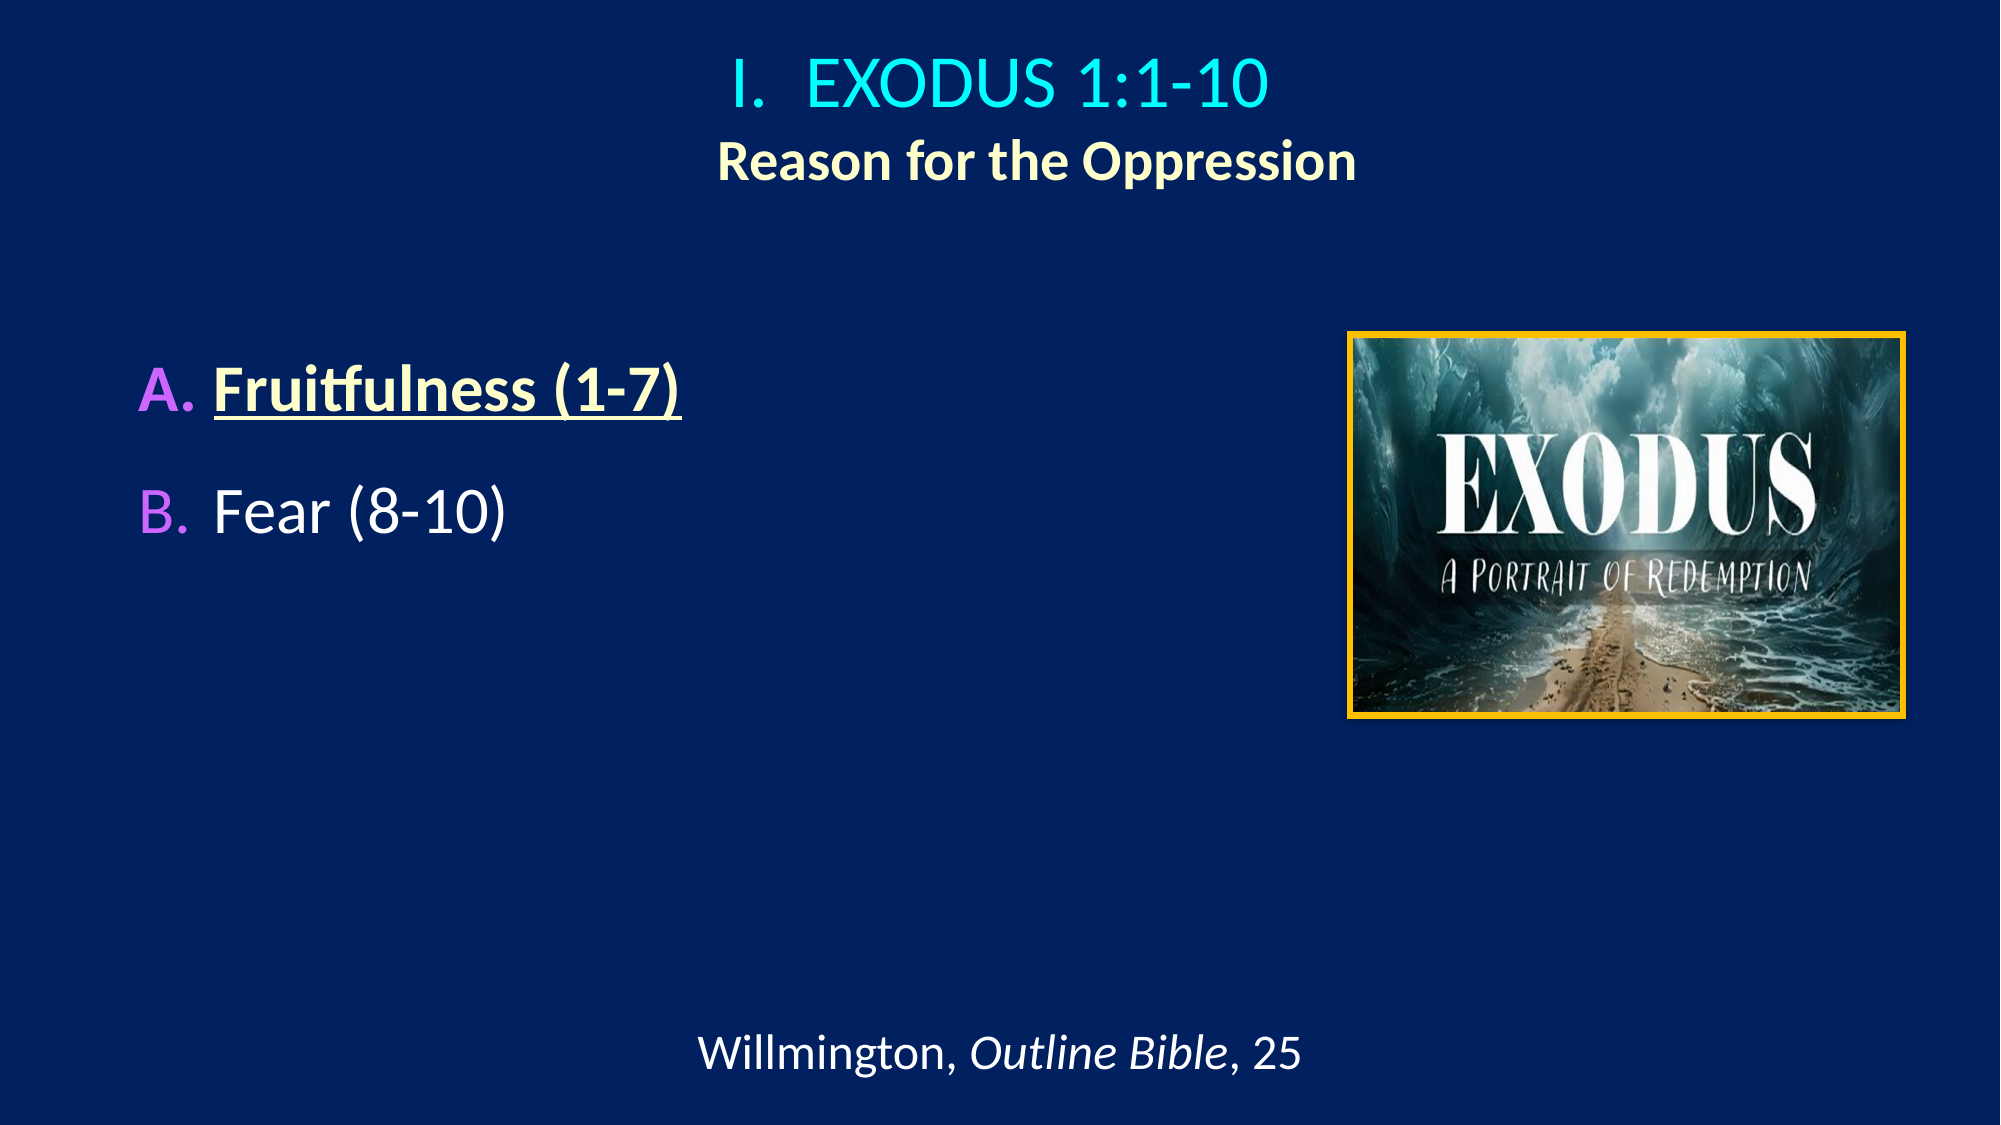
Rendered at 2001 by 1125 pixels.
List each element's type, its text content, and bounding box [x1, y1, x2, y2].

list Fruitfulness (1-7) Fear (8-10) [123, 337, 1397, 788]
text_box Willmington, Outline Bible, 25 [682, 1011, 1318, 1087]
title EXODUS 1:1-10 Reason for the Oppression [535, 37, 1465, 188]
picture [1352, 337, 1901, 713]
